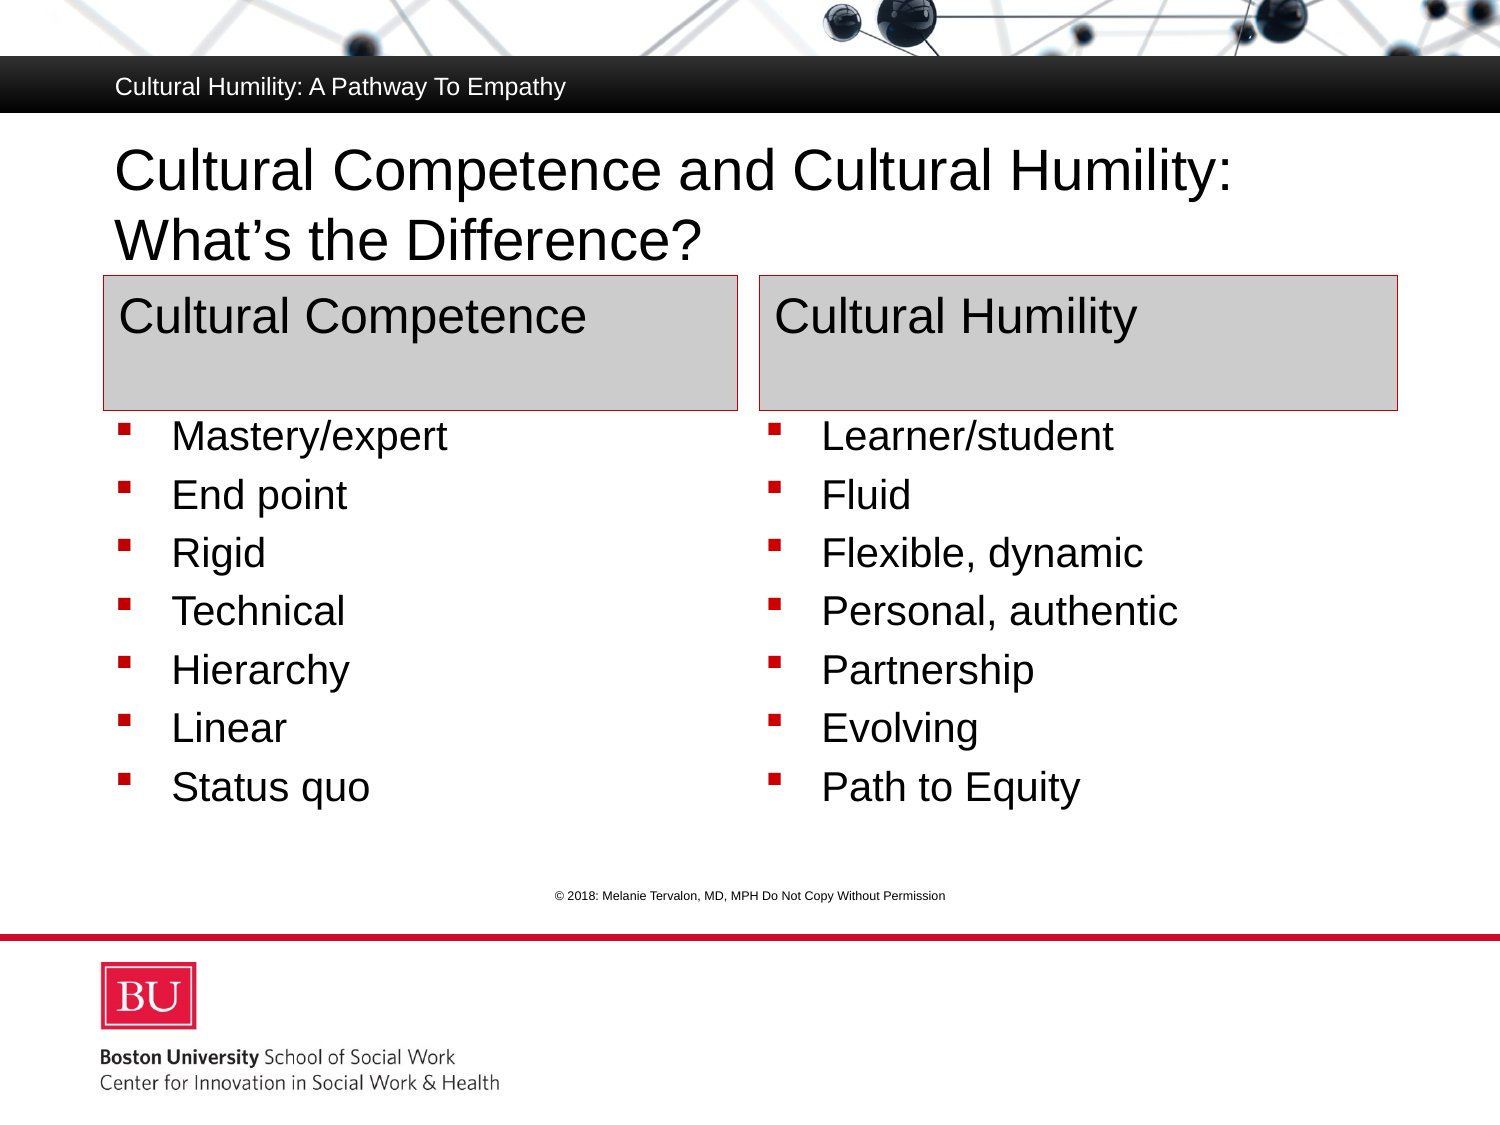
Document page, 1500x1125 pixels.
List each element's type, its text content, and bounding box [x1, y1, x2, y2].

title Cultural Competence and Cultural Humility: What’s the Difference? [99, 125, 1400, 238]
picture [99, 1015, 500, 1095]
text_box © 2018: Melanie Tervalon, MD, MPH Do Not Copy Without Permission [404, 880, 749, 911]
text_box Cultural Humility [759, 275, 1398, 411]
text_box Learner/student Fluid Flexible, dynamic Personal, authentic Partnership Evolving Path to Equity [749, 343, 1391, 981]
footer Cultural Humility: A Pathway To Empathy [99, 62, 938, 113]
picture [0, 0, 1500, 56]
list Mastery/expert End point Rigid Technical Hierarchy Linear Status quo [99, 343, 741, 1015]
text_box Cultural Competence [103, 275, 738, 411]
